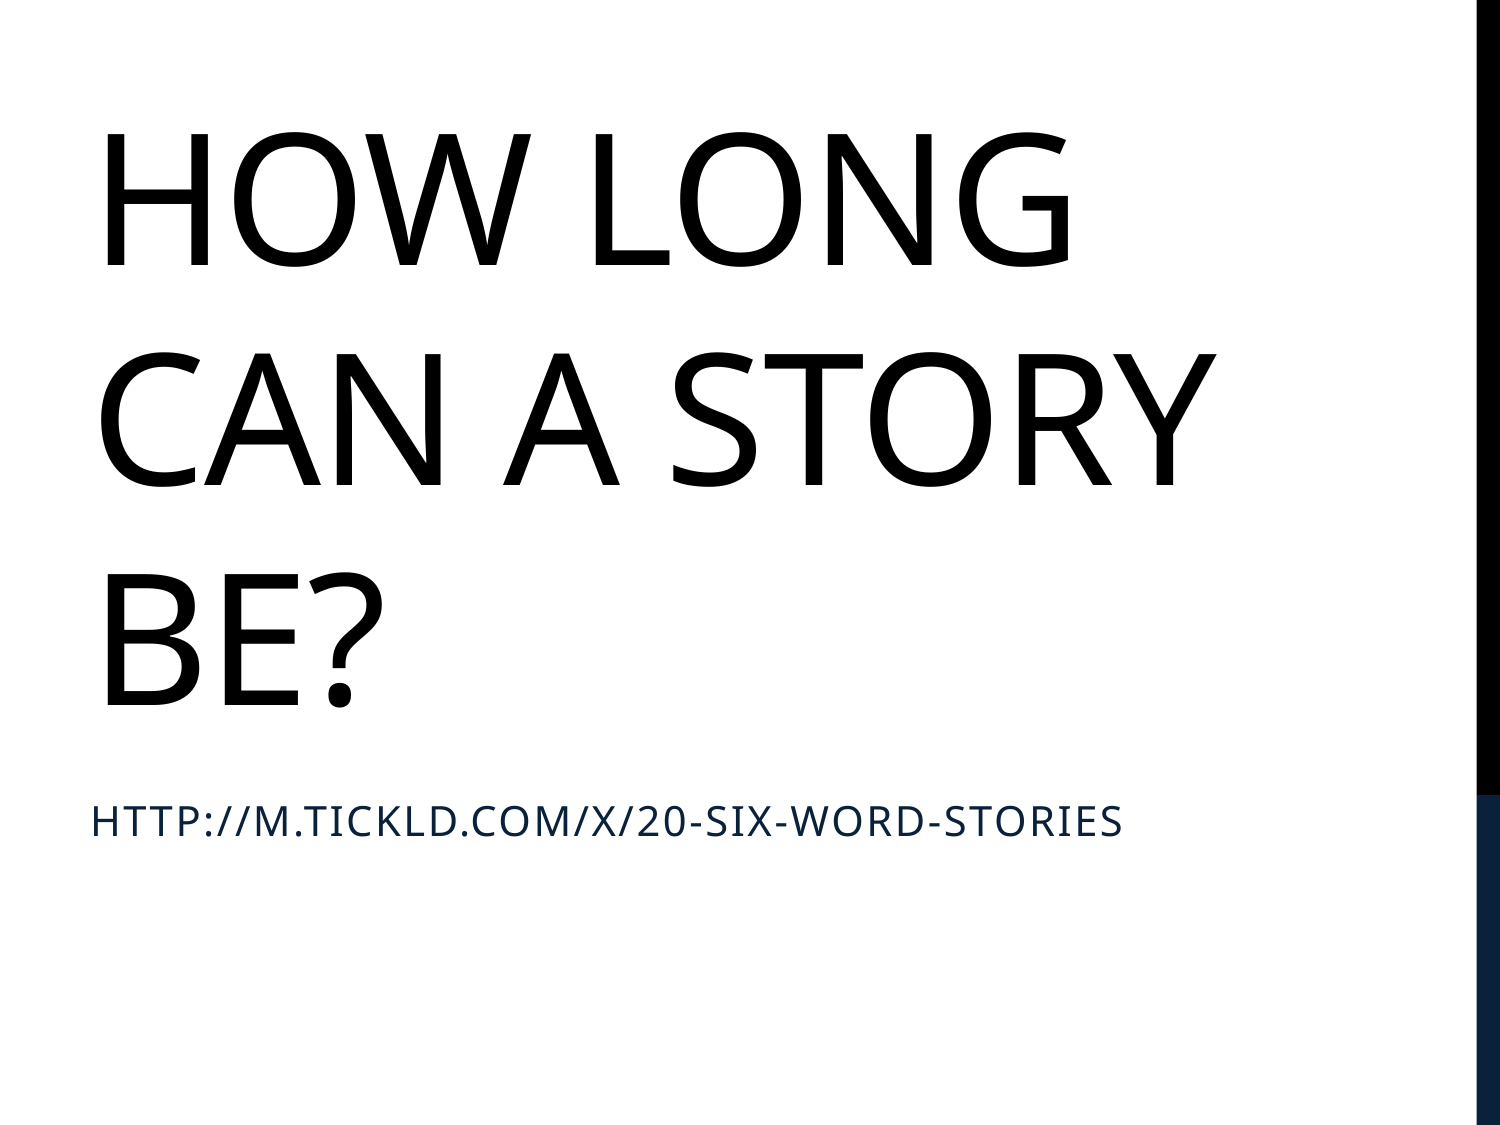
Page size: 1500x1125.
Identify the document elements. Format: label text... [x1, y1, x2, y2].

title How long can a story be? [75, 37, 1350, 788]
subtitle http://m.tickld.com/x/20-six-word-stories [75, 787, 1200, 938]
